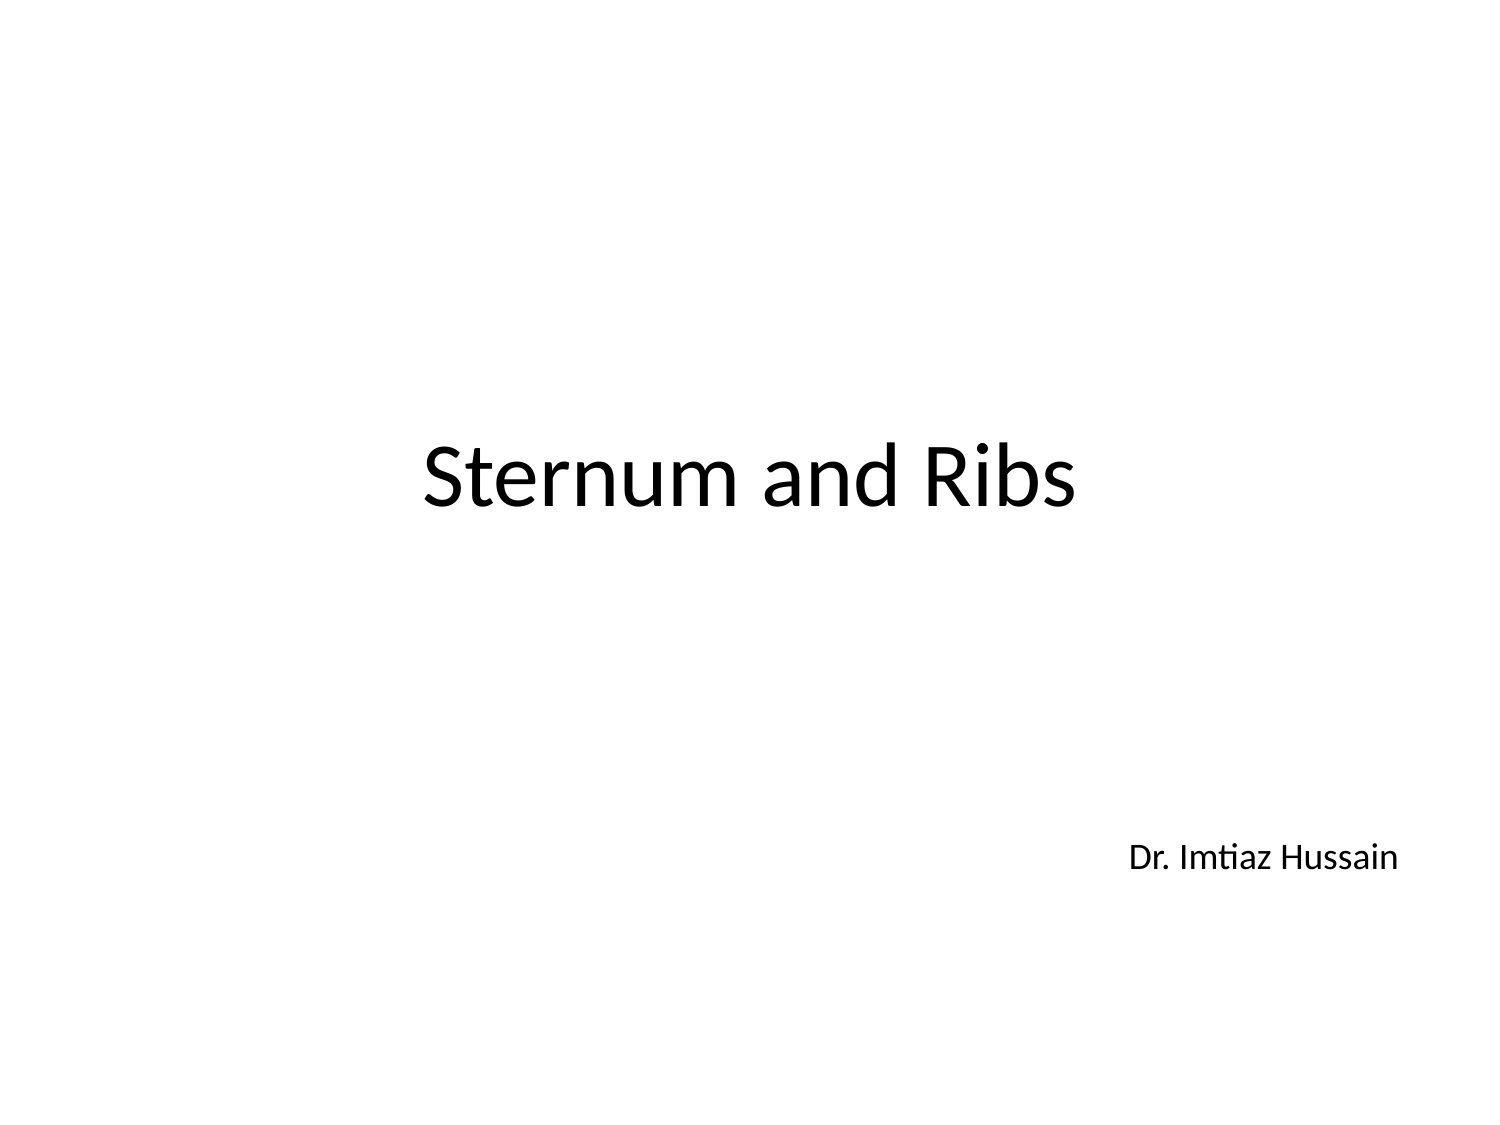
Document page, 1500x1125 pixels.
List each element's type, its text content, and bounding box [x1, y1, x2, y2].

title Sternum and Ribs [112, 349, 1388, 591]
text_box Dr. Imtiaz Hussain [1114, 824, 1415, 885]
